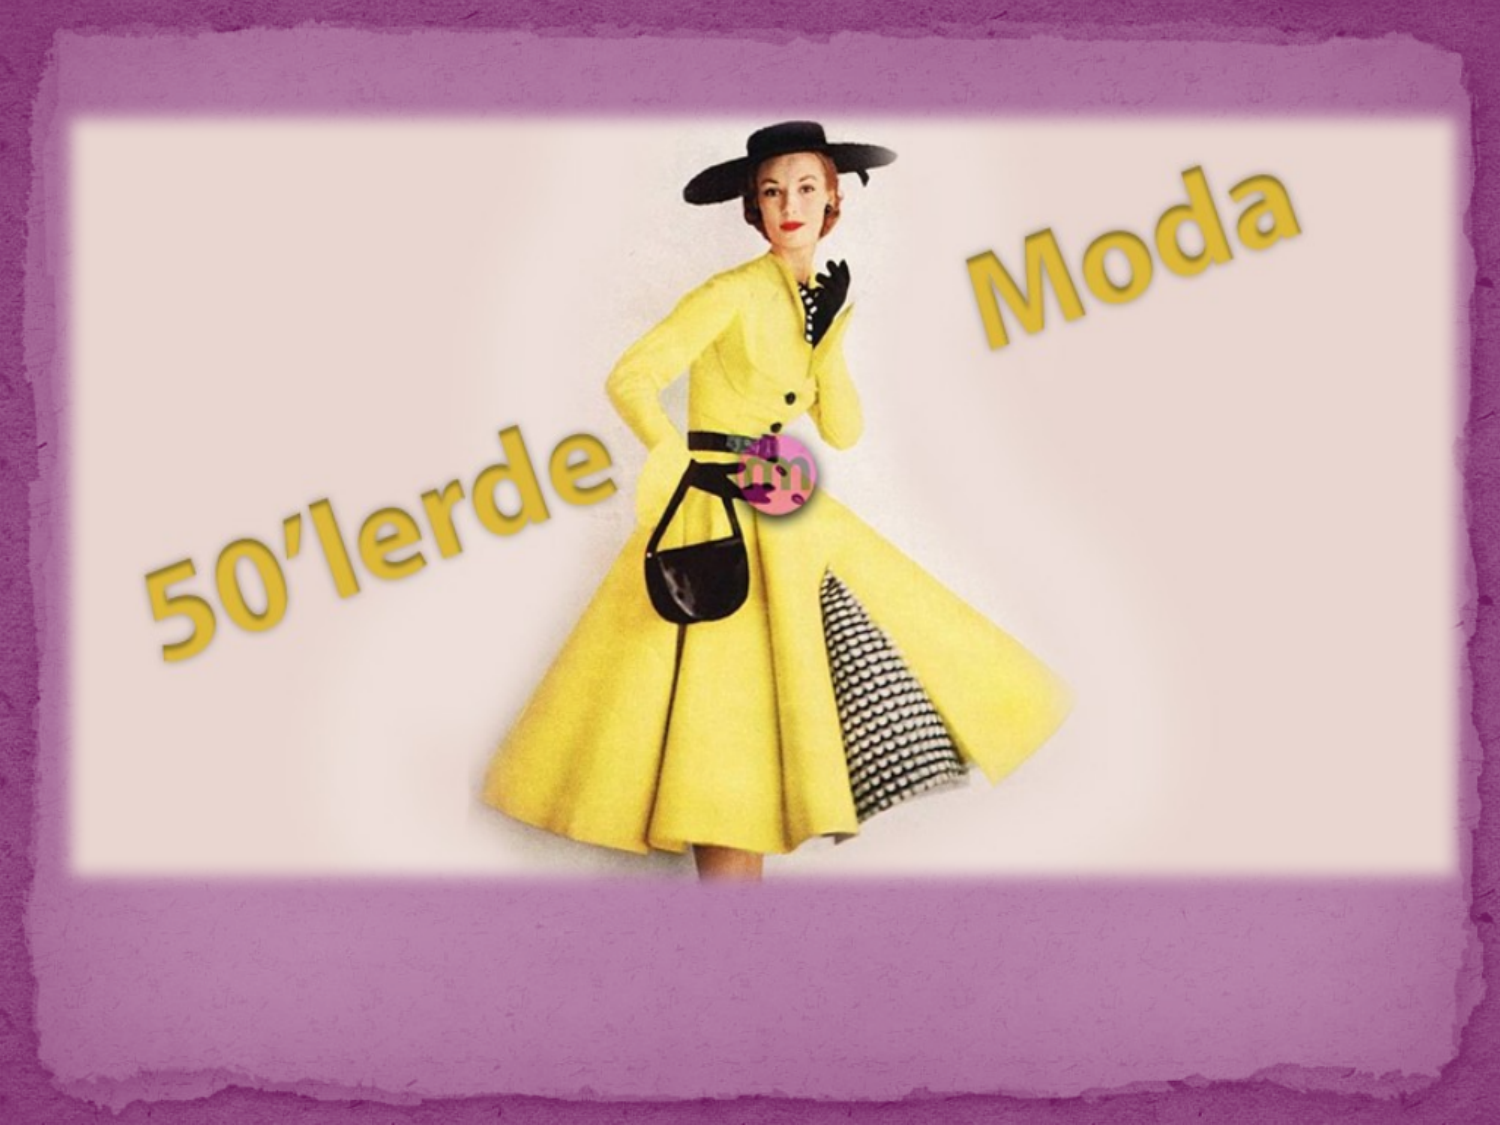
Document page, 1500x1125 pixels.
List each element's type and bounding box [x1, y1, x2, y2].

picture [55, 103, 1472, 893]
